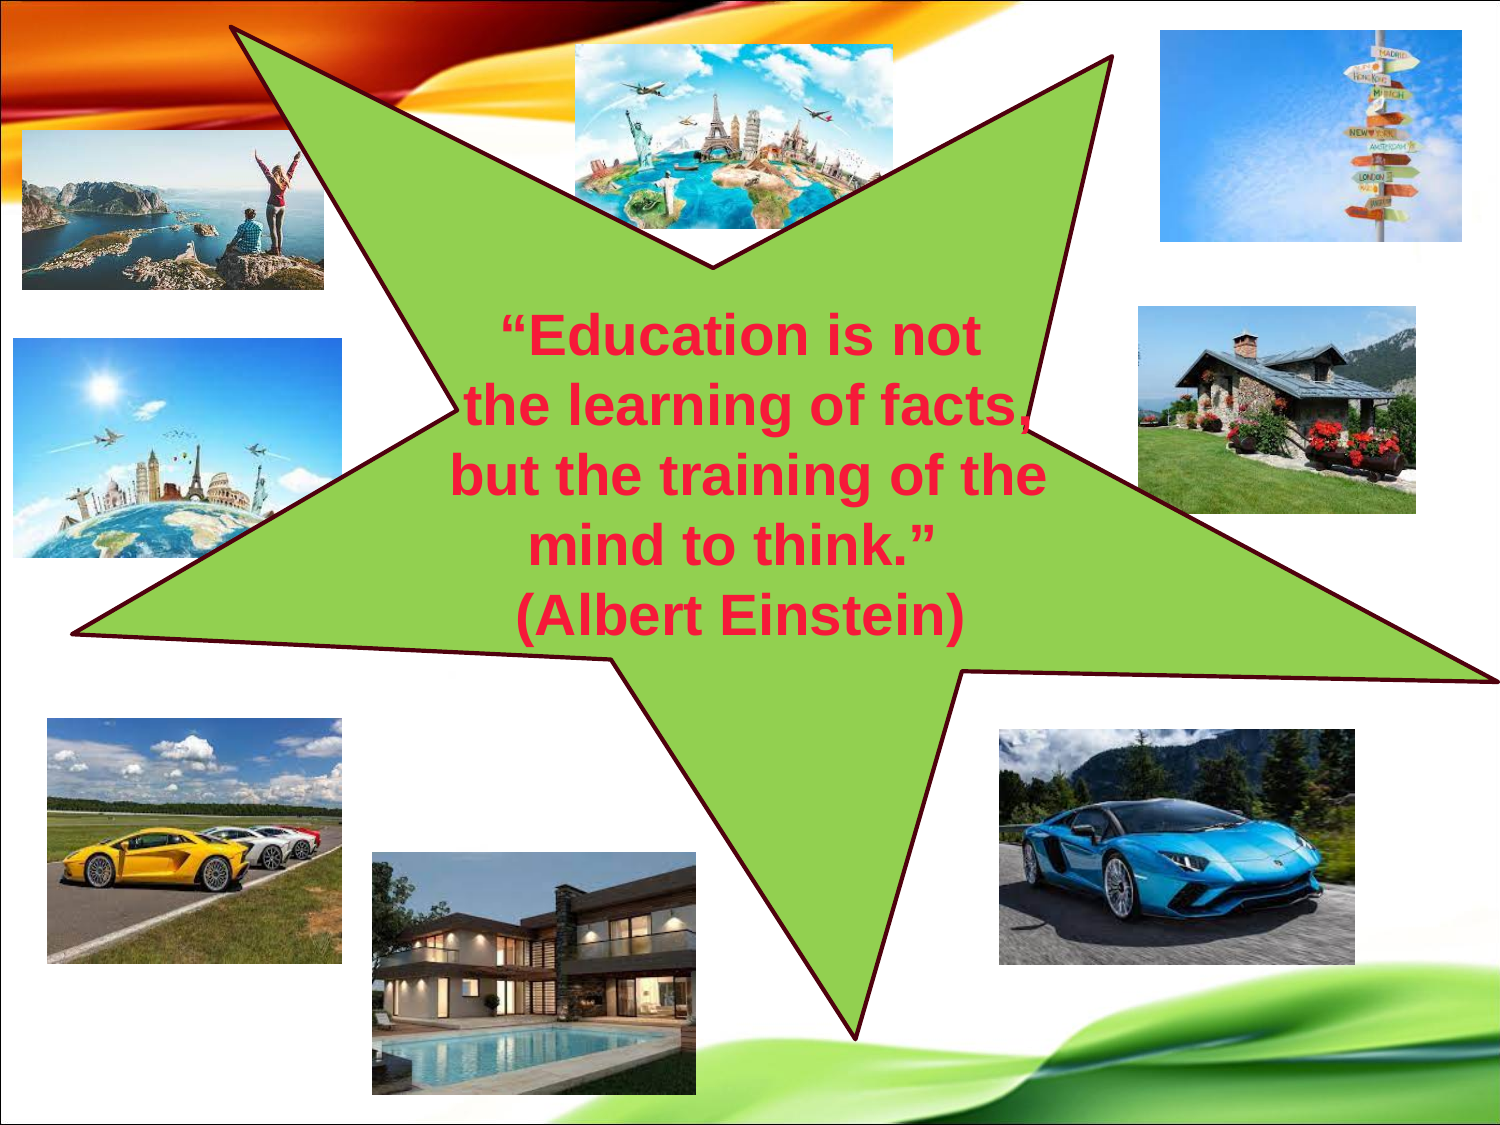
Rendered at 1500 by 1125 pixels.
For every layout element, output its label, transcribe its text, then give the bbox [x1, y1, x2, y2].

text_box “Education is not the learning of facts, but the training of the mind to think.” (Albert Einstein) [365, 289, 1116, 655]
picture [0, 0, 1500, 1125]
text_box [69, 596, 365, 651]
text_box [469, 475, 1500, 1042]
text_box [228, 24, 1115, 289]
